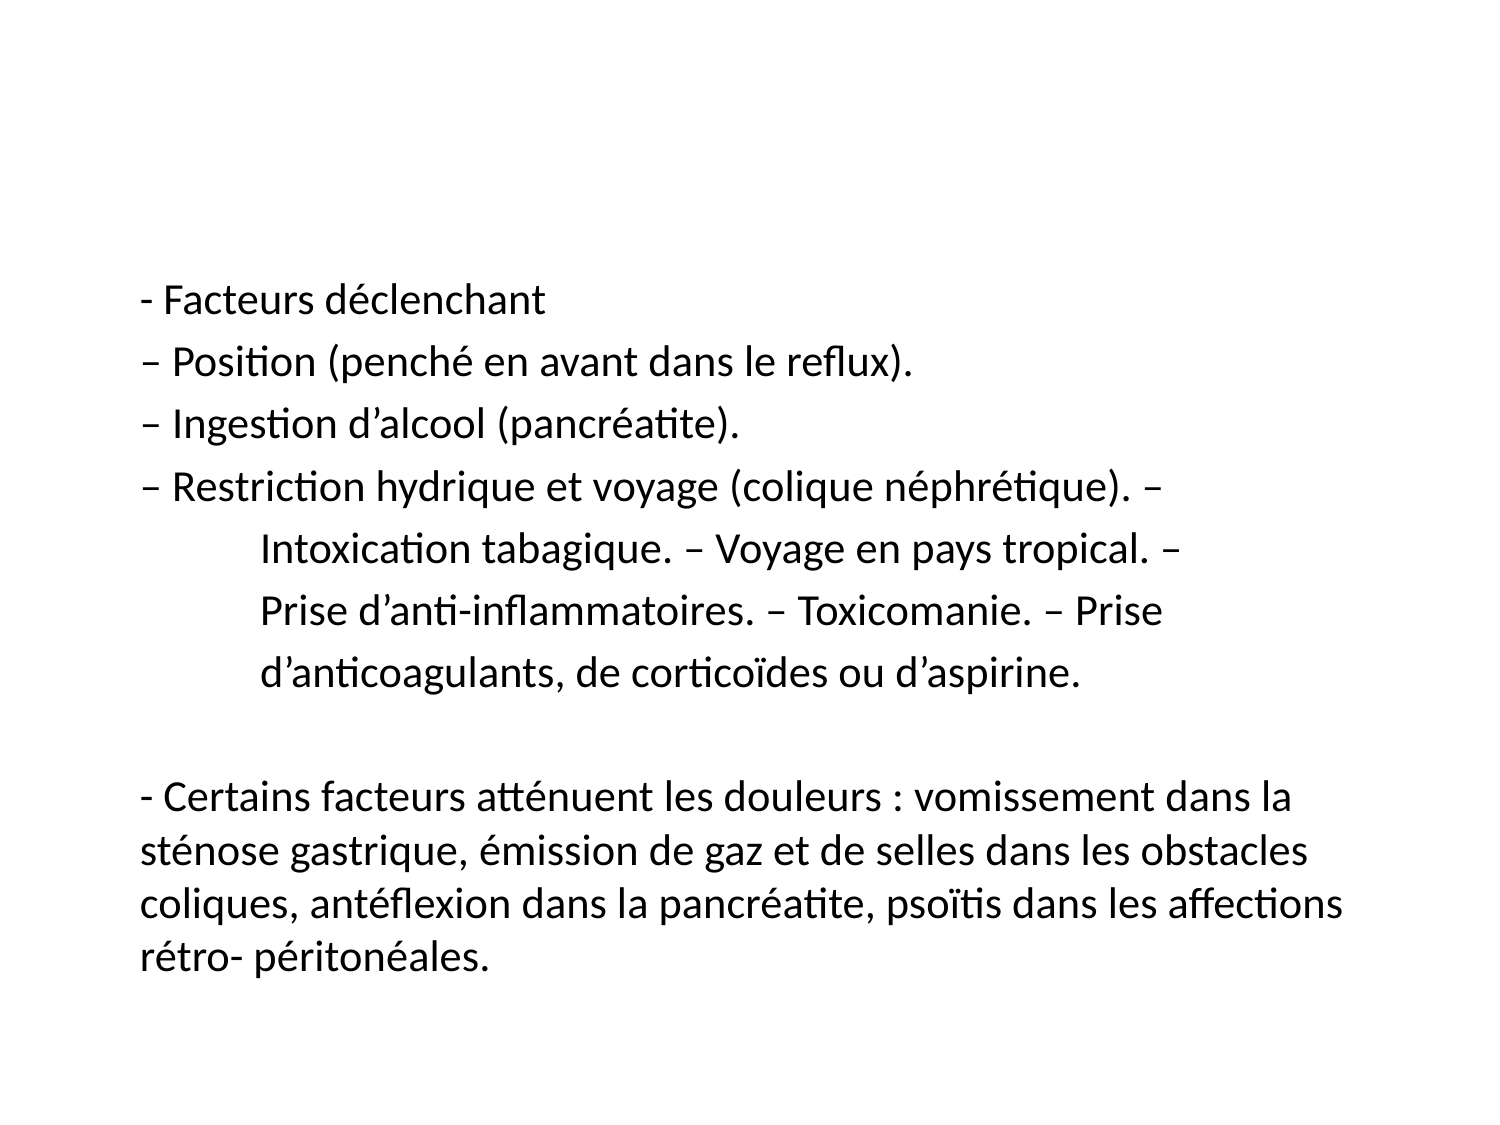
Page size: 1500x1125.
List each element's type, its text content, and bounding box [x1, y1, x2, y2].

list - Facteurs déclenchant – Position (penché en avant dans le reflux). – Ingestion d’alcool (pancréatite). – Restriction hydrique et voyage (colique néphrétique). – Intoxication tabagique. – Voyage en pays tropical. – Prise d’anti-inflammatoires. – Toxicomanie. – Prise d’anticoagulants, de corticoïdes ou d’aspirine. - Certains facteurs atténuent les douleurs : vomissement dans la sténose gastrique, émission de gaz et de selles dans les obstacles coliques, antéflexion dans la pancréatite, psoïtis dans les affections rétro- péritonéales. [75, 262, 1425, 1005]
